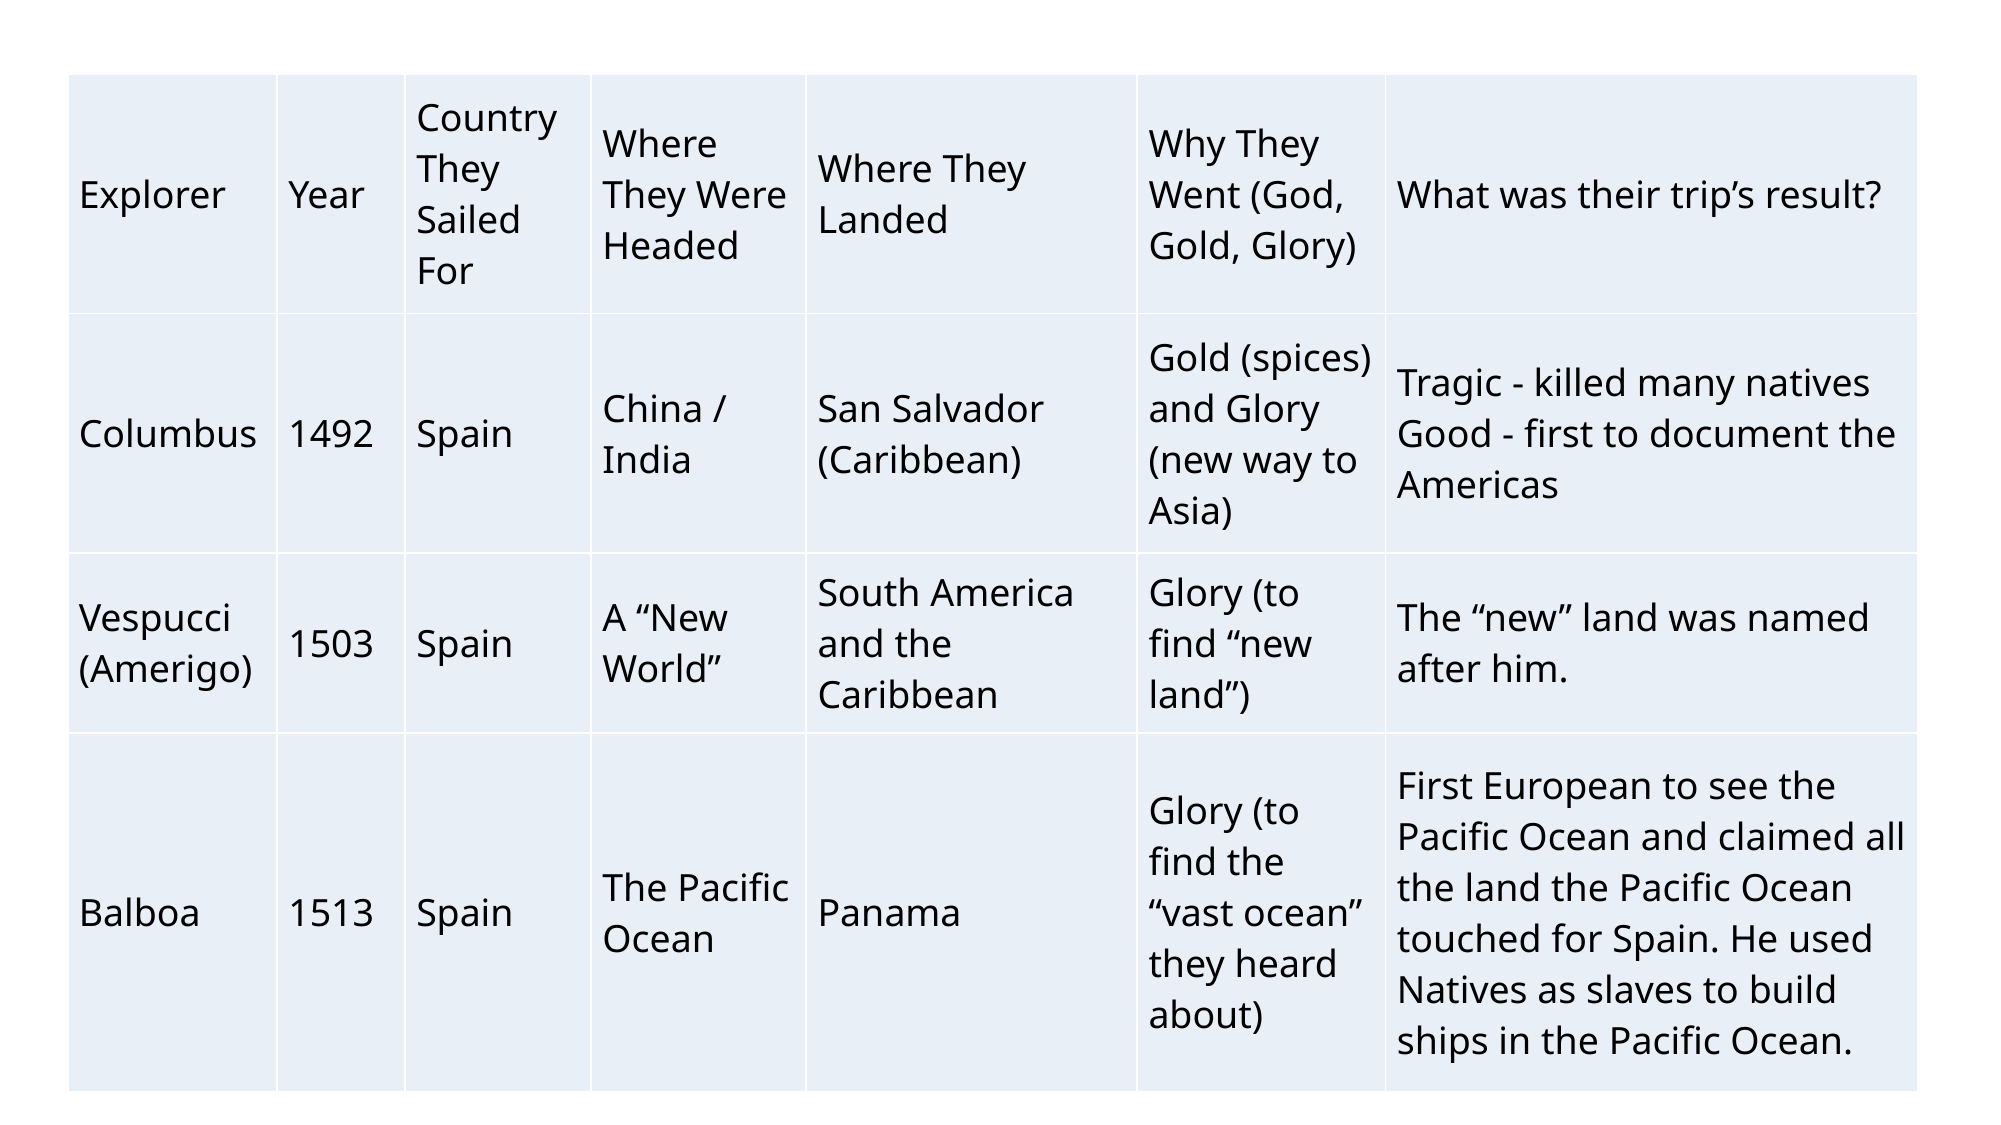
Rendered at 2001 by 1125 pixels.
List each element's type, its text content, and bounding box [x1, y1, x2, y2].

table_cell 1492 [278, 314, 404, 552]
table_cell 1513 [278, 734, 404, 1091]
table_cell Spain [406, 314, 590, 552]
table_cell The “new” land was named after him. [1386, 554, 1917, 732]
table_cell First European to see the Pacific Ocean and claimed all the land the Pacific Ocean touched for Spain. He used Natives as slaves to build ships in the Pacific Ocean. [1386, 734, 1917, 1091]
table_cell Vespucci (Amerigo) [69, 554, 276, 732]
table_cell Tragic - killed many natives Good - first to document the Americas [1386, 314, 1917, 552]
table_header Why They Went (God, Gold, Glory) [1138, 75, 1385, 313]
table_header Where They Landed [807, 75, 1136, 313]
table_header What was their trip’s result? [1386, 75, 1917, 313]
table_cell 1503 [278, 554, 404, 732]
table_cell A “New World” [592, 554, 805, 732]
table_header Explorer [69, 75, 276, 313]
table_header Year [278, 75, 404, 313]
table_cell San Salvador (Caribbean) [807, 314, 1136, 552]
table_cell South America and the Caribbean [807, 554, 1136, 732]
table_header Country They Sailed For [406, 75, 590, 313]
table_cell China / India [592, 314, 805, 552]
table_cell Balboa [69, 734, 276, 1091]
table_header Where They Were Headed [592, 75, 805, 313]
table_cell Gold (spices) and Glory (new way to Asia) [1138, 314, 1385, 552]
table_cell Glory (to find the “vast ocean” they heard about) [1138, 734, 1385, 1091]
table_cell The Pacific Ocean [592, 734, 805, 1091]
table_cell Spain [406, 734, 590, 1091]
table_cell Spain [406, 554, 590, 732]
table_cell Glory (to find “new land”) [1138, 554, 1385, 732]
table_cell Columbus [69, 314, 276, 552]
table_cell Panama [807, 734, 1136, 1091]
